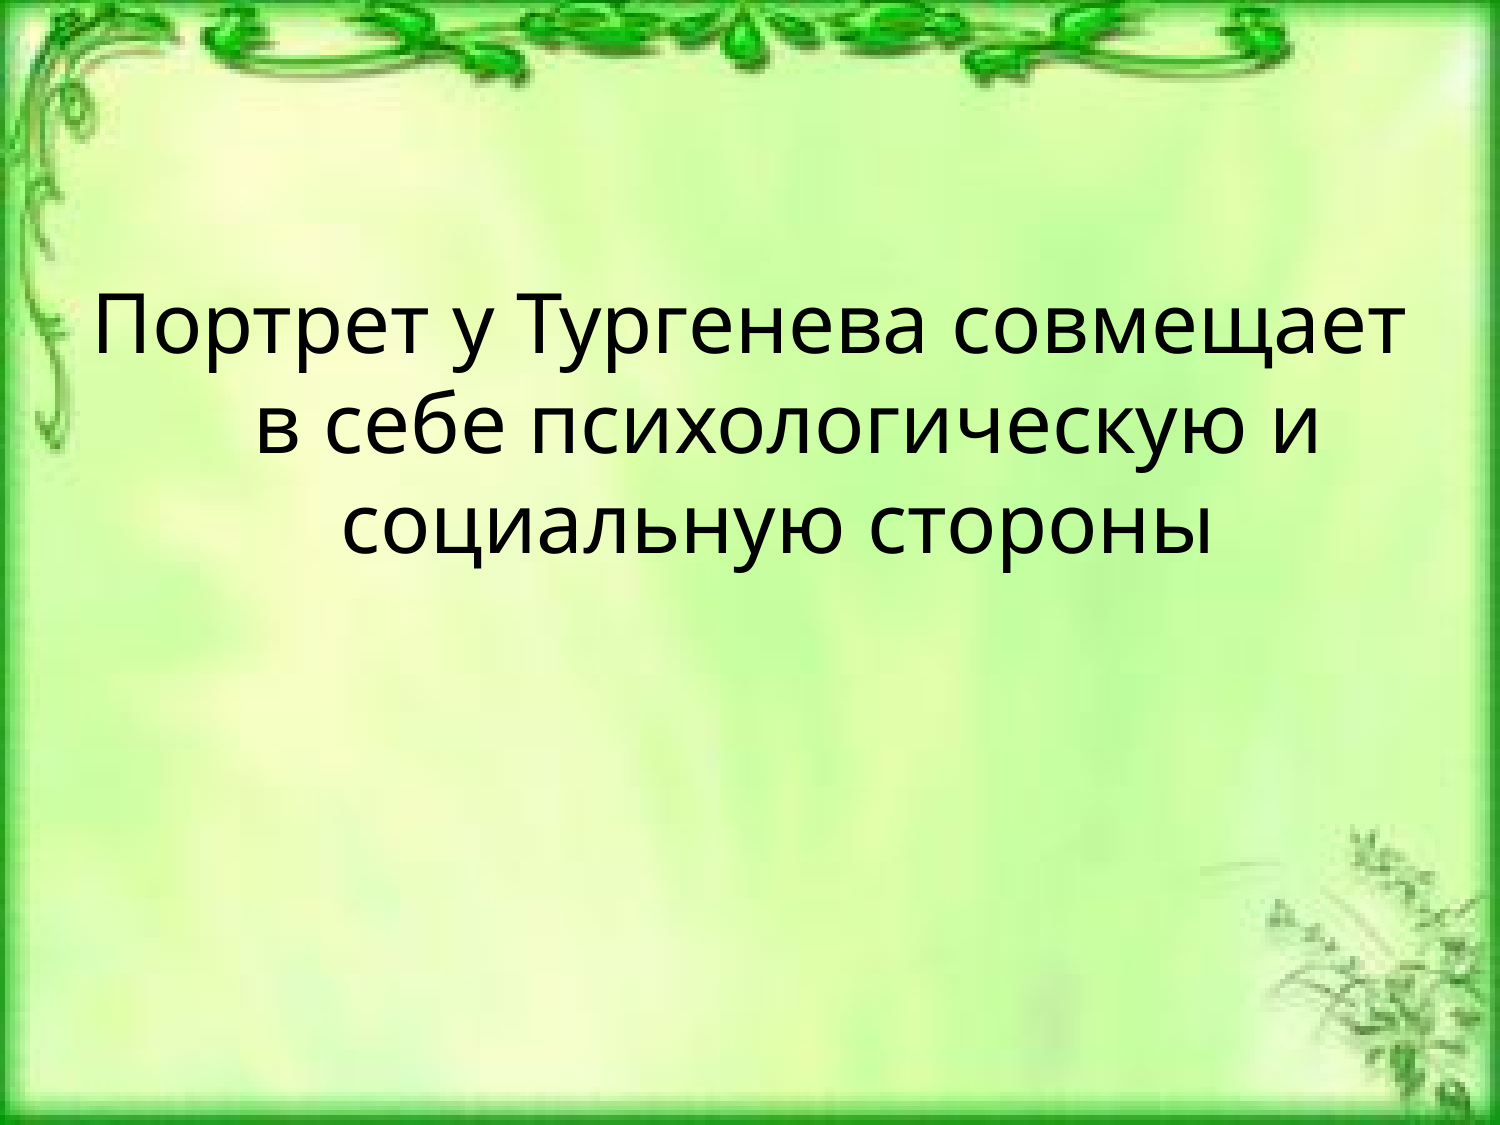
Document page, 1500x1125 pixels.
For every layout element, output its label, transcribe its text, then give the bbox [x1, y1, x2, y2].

picture [0, 0, 1500, 1125]
list Портрет у Тургенева совмещает в себе психологическую и социальную стороны [75, 262, 1425, 1005]
